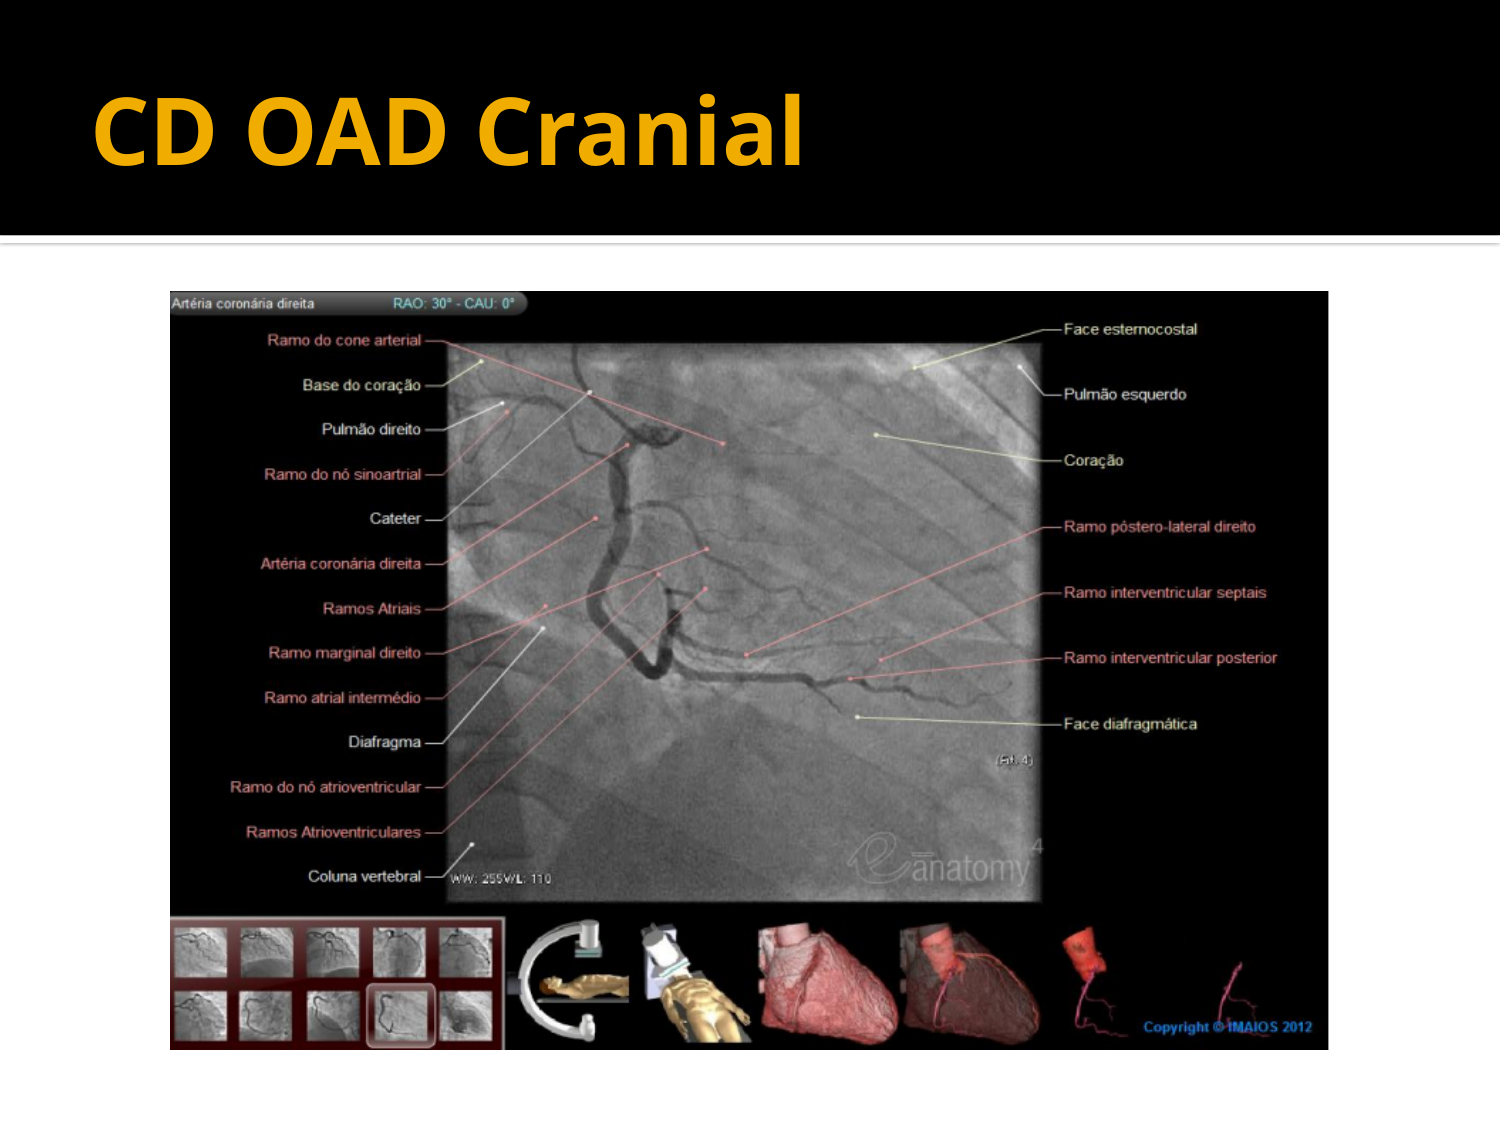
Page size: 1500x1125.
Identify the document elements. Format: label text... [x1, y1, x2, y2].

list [170, 291, 1330, 1050]
title CD OAD Cranial [75, 25, 1425, 231]
